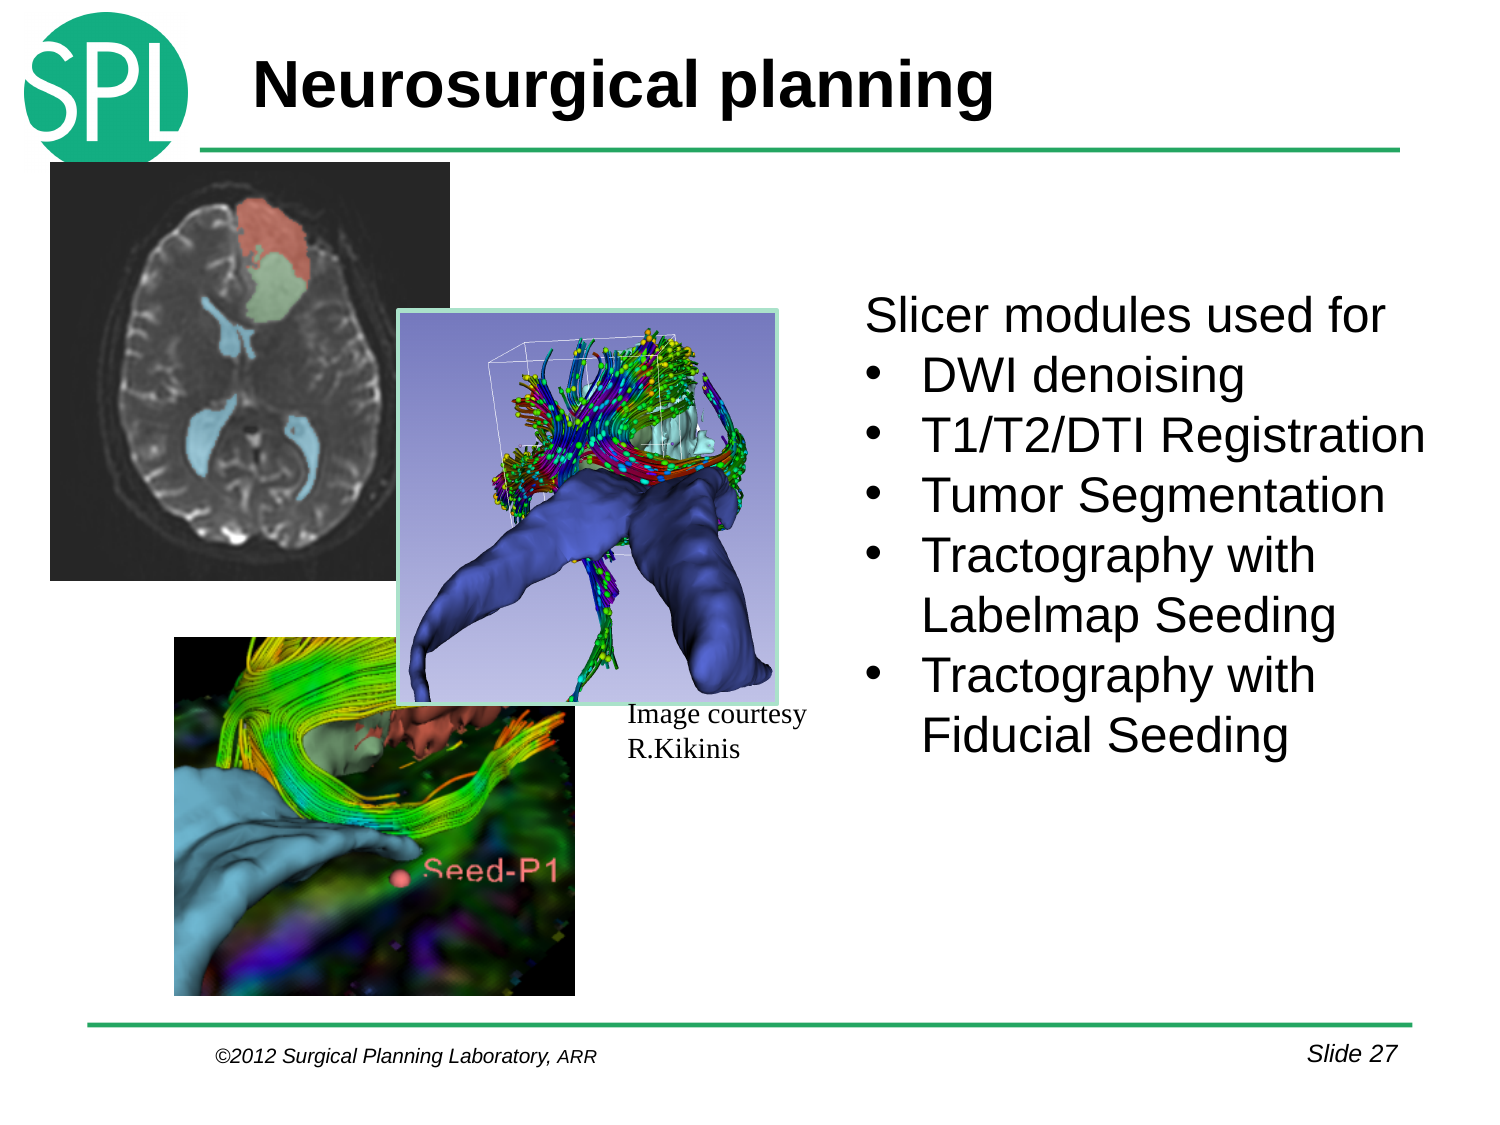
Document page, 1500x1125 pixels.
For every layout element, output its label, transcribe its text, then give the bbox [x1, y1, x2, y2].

text_box Image courtesy R.Kikinis [612, 687, 863, 773]
picture [24, 12, 776, 996]
text_box Slicer modules used for DWI denoising T1/T2/DTI Registration Tumor Segmentation Tractography with Labelmap Seeding Tractography with Fiducial Seeding [849, 274, 1450, 770]
title Neurosurgical planning [237, 37, 1400, 125]
